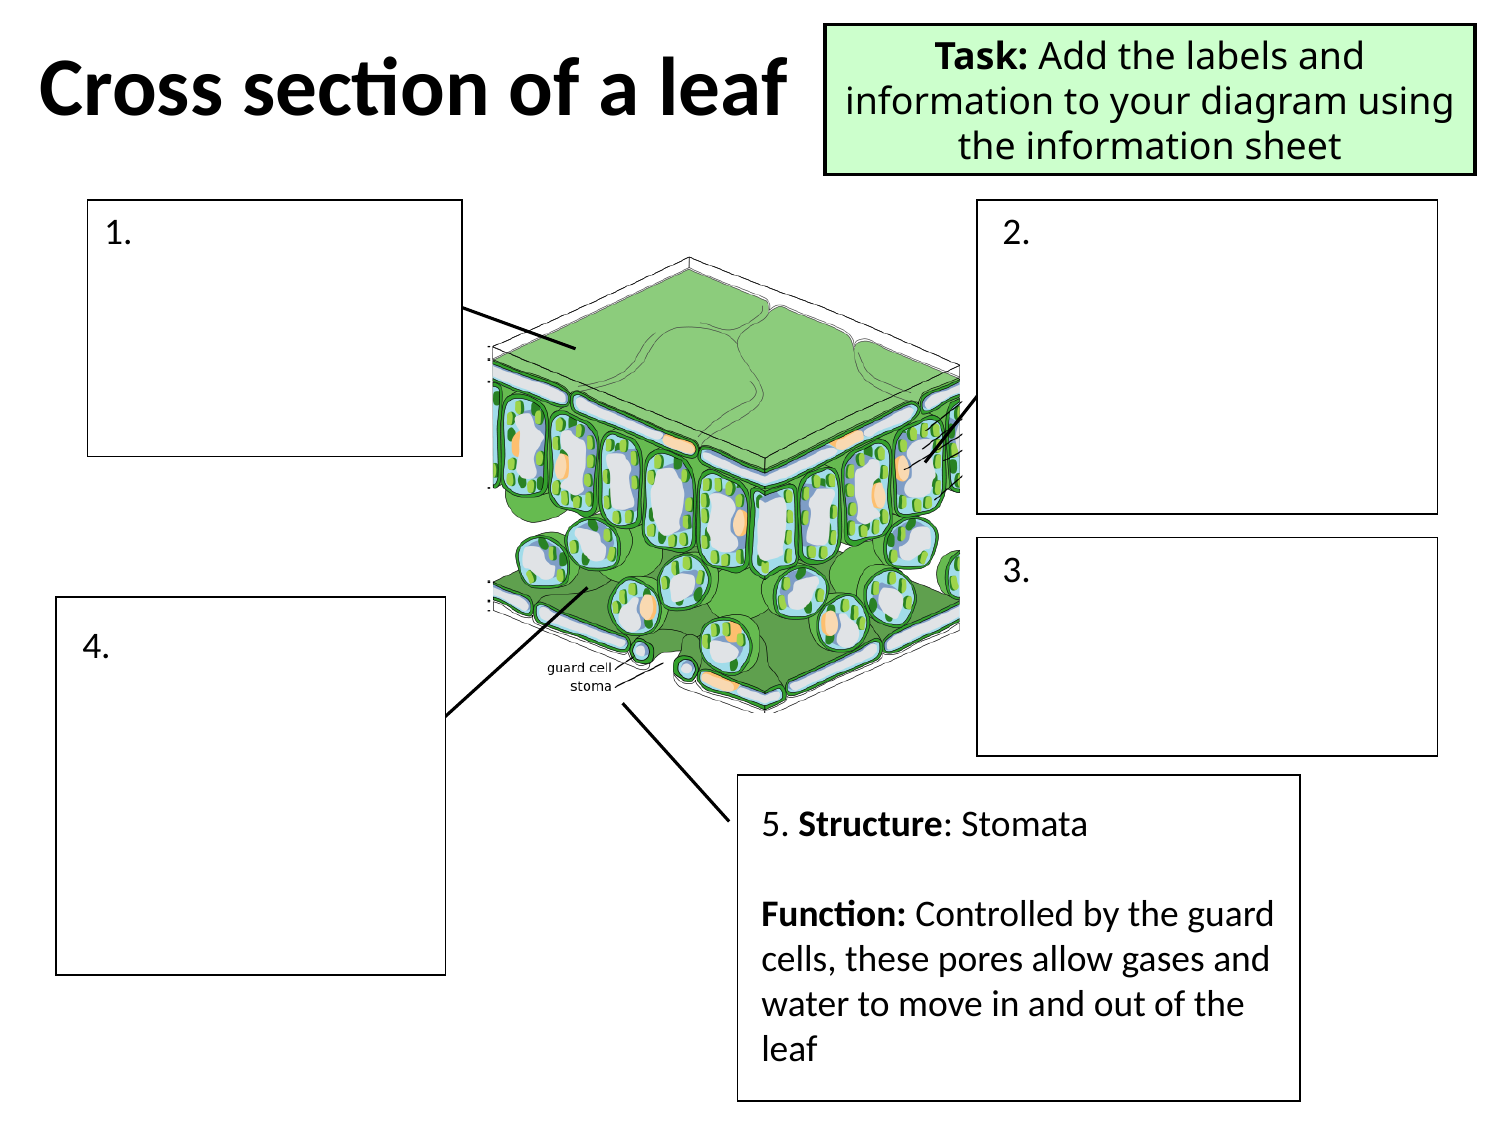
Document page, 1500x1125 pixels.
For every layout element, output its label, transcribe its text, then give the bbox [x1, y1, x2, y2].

text_box 5. Structure: Stomata Function: Controlled by the guard cells, these pores allow gases and water to move in and out of the leaf [746, 791, 1300, 1076]
text_box 2. [987, 199, 1082, 260]
text_box [55, 596, 446, 976]
text_box [87, 199, 463, 457]
text_box [977, 199, 1438, 515]
text_box [977, 537, 1438, 757]
text_box 1. [89, 199, 184, 260]
picture [487, 237, 963, 713]
text_box [737, 774, 1300, 1101]
text_box Cross section of a leaf [24, 24, 825, 140]
text_box 3. [987, 537, 1082, 598]
text_box 4. [67, 613, 162, 673]
text_box Task: Add the labels and information to your diagram using the information sheet [825, 24, 1475, 175]
